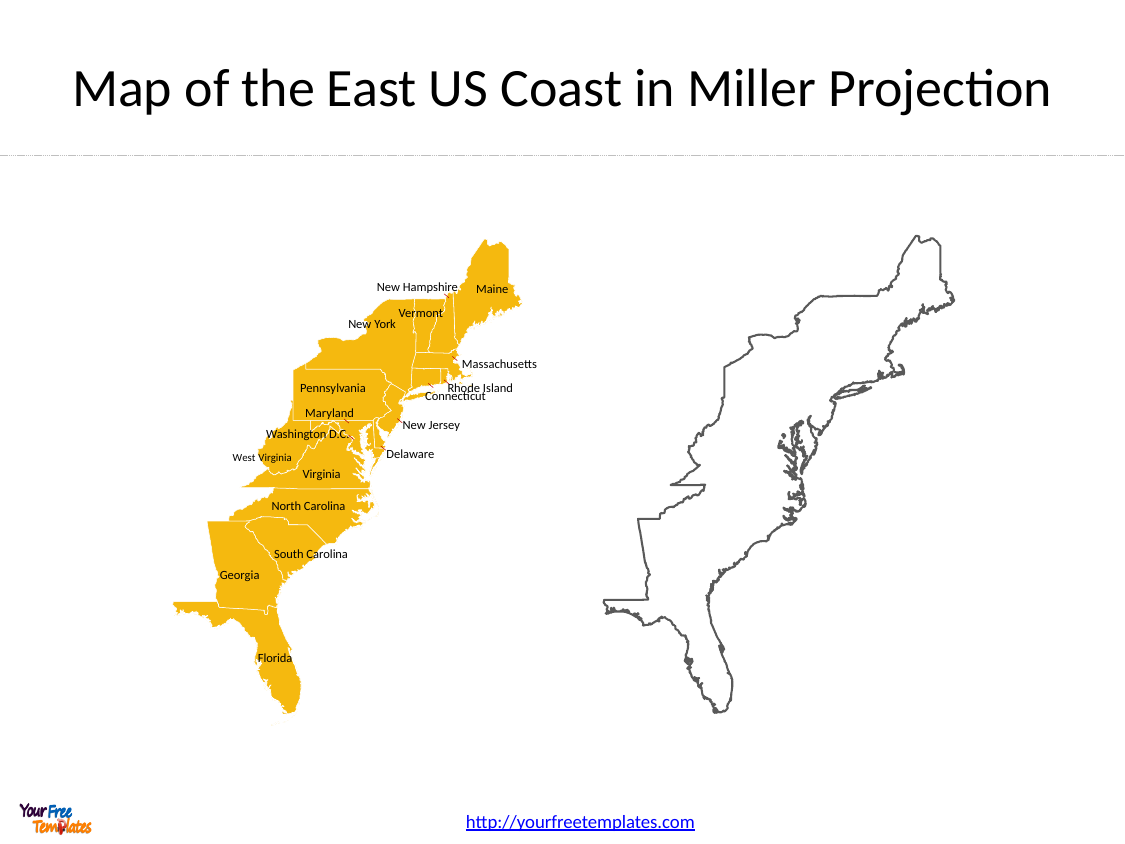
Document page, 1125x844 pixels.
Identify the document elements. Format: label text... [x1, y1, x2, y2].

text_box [172, 238, 523, 726]
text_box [443, 293, 450, 299]
text_box [603, 235, 955, 713]
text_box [443, 379, 450, 385]
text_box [219, 278, 538, 666]
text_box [343, 418, 350, 424]
title Map of the East US Coast in Miller Projection [56, 14, 1069, 155]
picture [18, 799, 95, 837]
